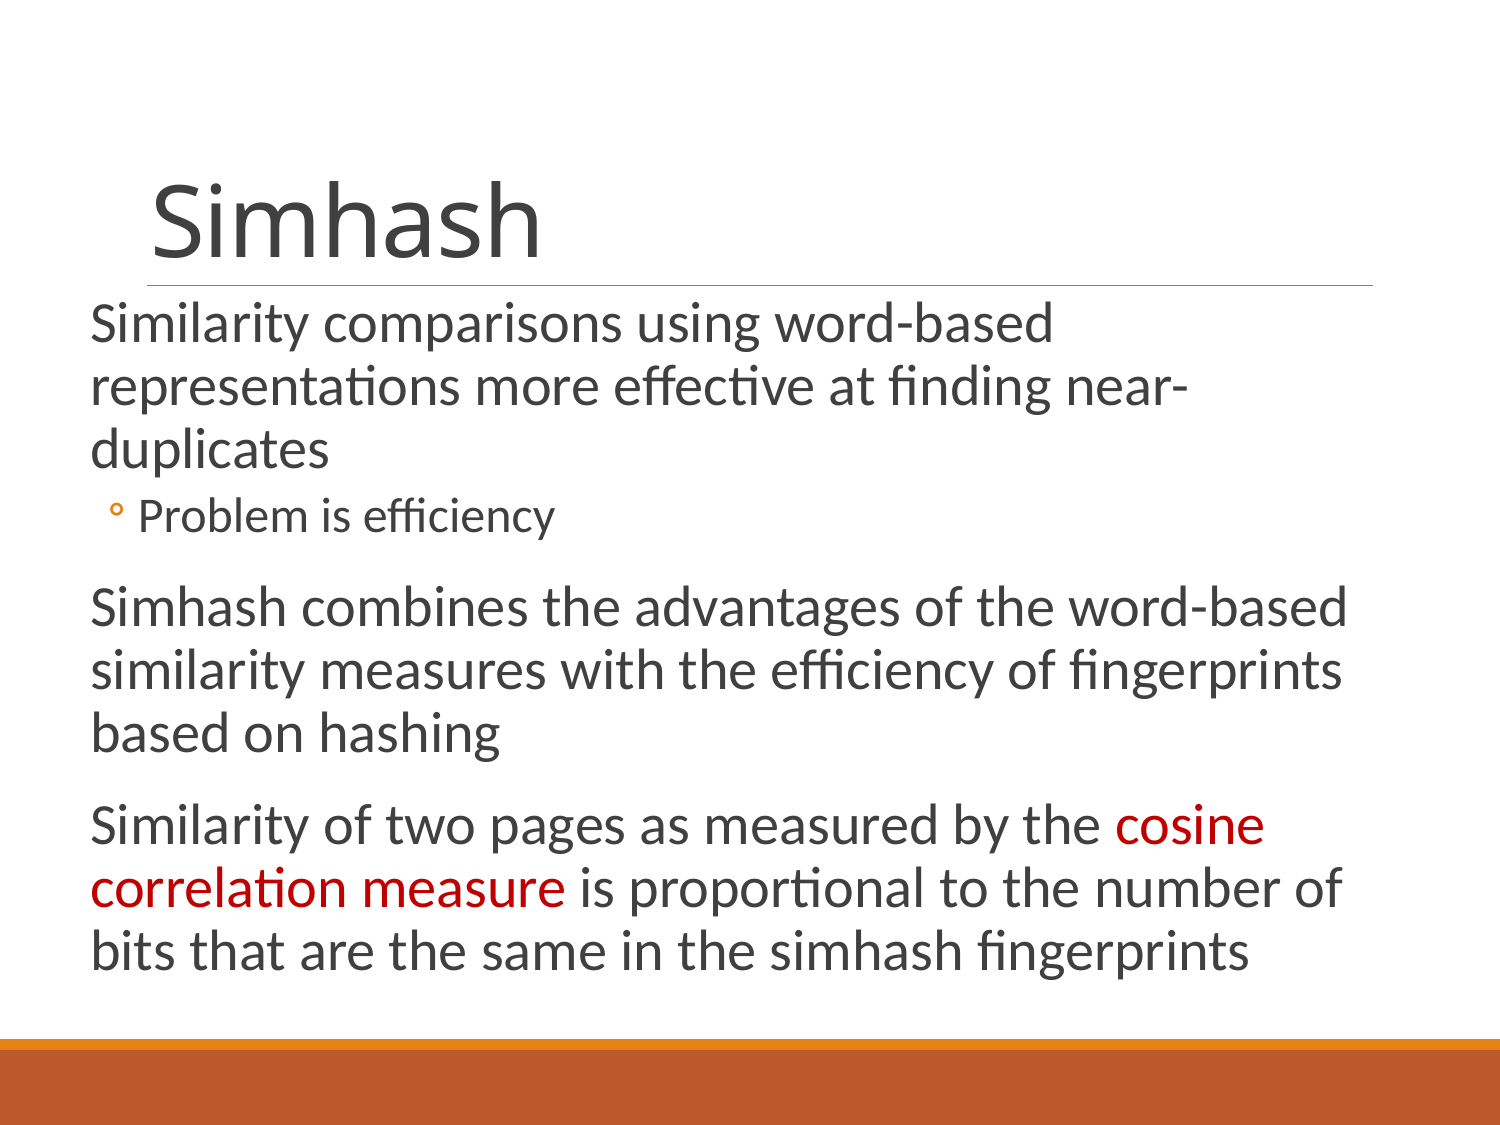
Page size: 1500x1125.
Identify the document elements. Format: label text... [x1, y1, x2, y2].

list Similarity comparisons using word-based representations more effective at finding near-duplicates Problem is efficiency Simhash combines the advantages of the word-based similarity measures with the efficiency of fingerprints based on hashing Similarity of two pages as measured by the cosine correlation measure is proportional to the number of bits that are the same in the simhash fingerprints [75, 285, 1425, 1063]
title Simhash [135, 47, 1373, 285]
